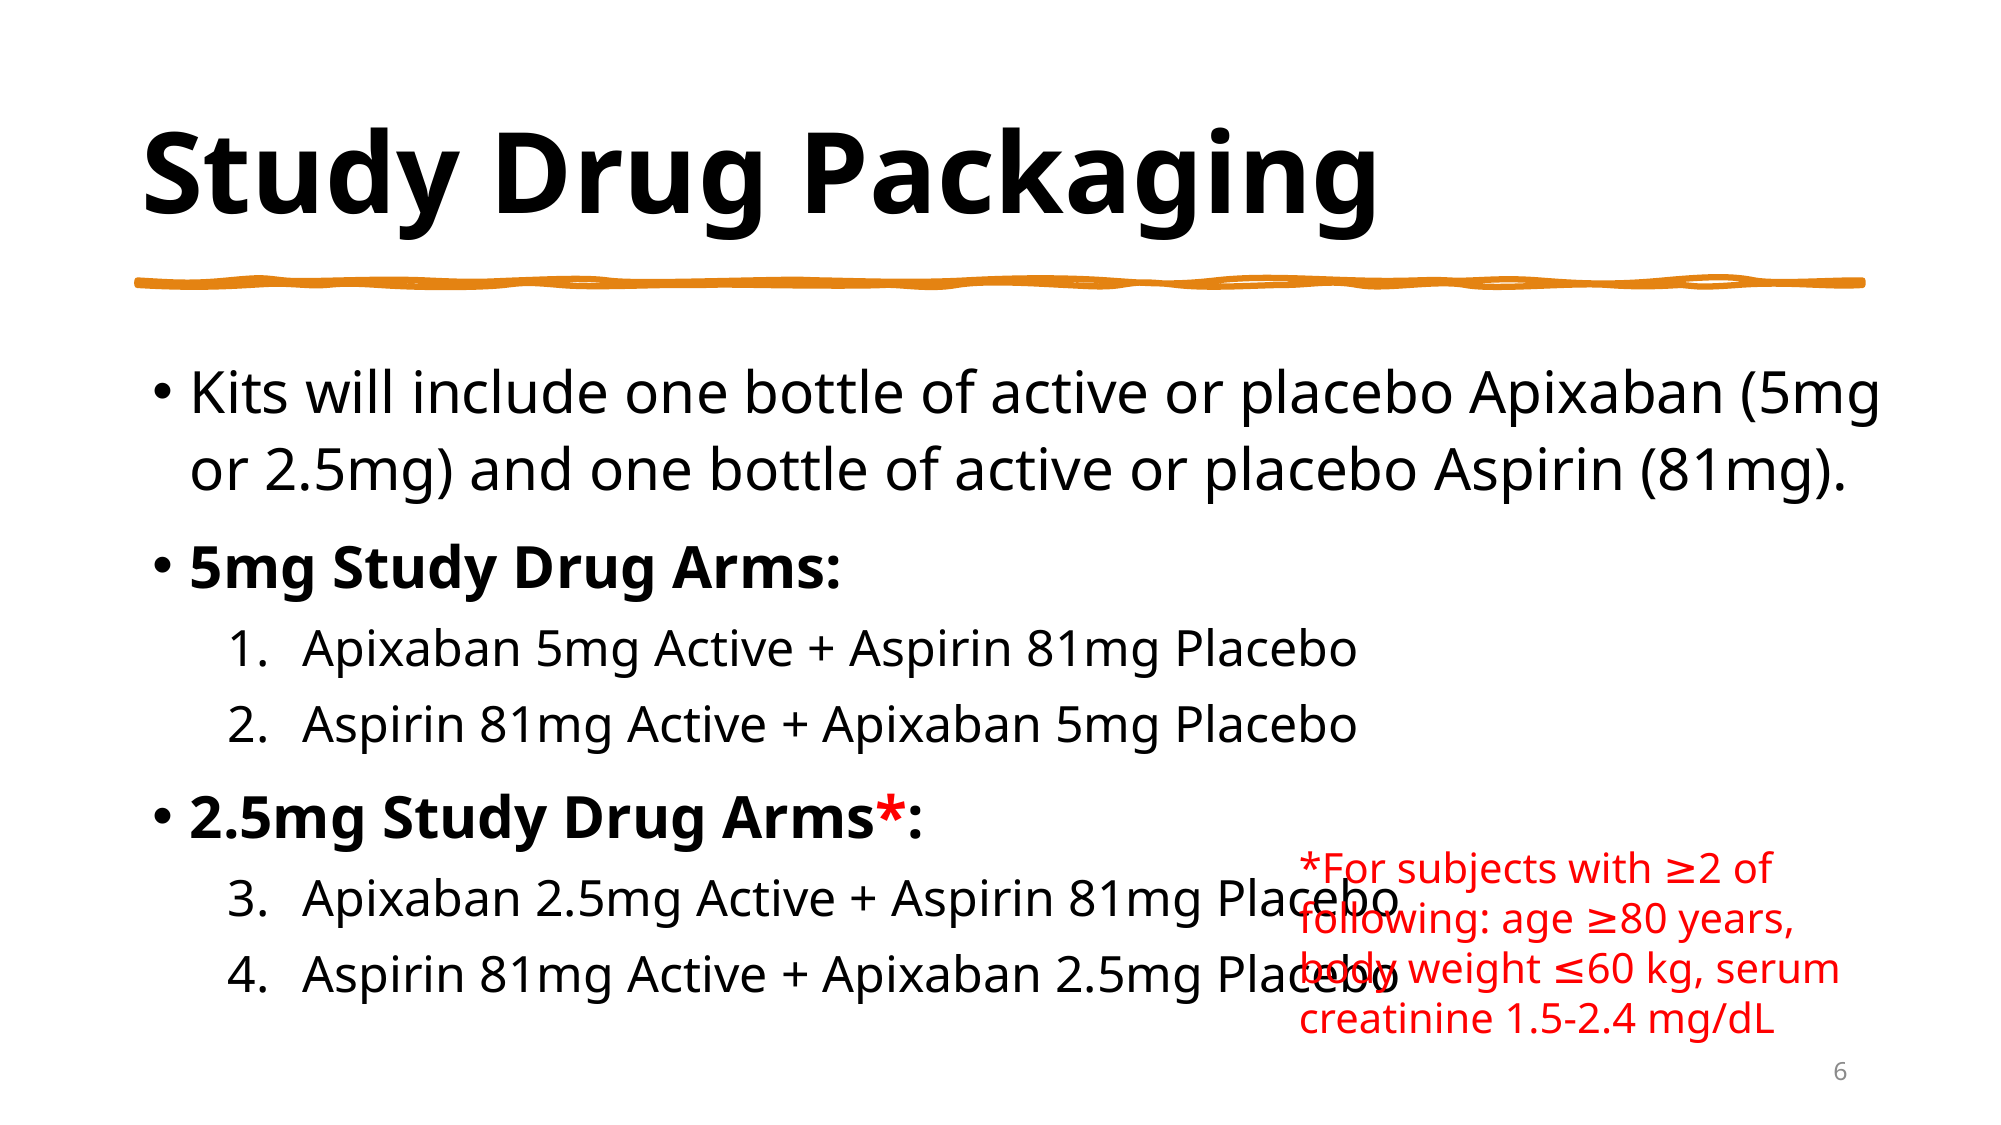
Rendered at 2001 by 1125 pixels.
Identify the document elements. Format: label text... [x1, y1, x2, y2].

list Kits will include one bottle of active or placebo Apixaban (5mg or 2.5mg) and one bottle of active or placebo Aspirin (81mg). 5mg Study Drug Arms: Apixaban 5mg Active + Aspirin 81mg Placebo Aspirin 81mg Active + Apixaban 5mg Placebo 2.5mg Study Drug Arms*: Apixaban 2.5mg Active + Aspirin 81mg Placebo Aspirin 81mg Active + Apixaban 2.5mg Placebo [137, 340, 1908, 1014]
text_box *For subjects with ≥2 of following: age ≥80 years, body weight ≤60 kg, serum creatinine 1.5-2.4 mg/dL [1284, 834, 1908, 1049]
slide_number 6 [1412, 1042, 1863, 1103]
title Study Drug Packaging [126, 59, 1851, 278]
